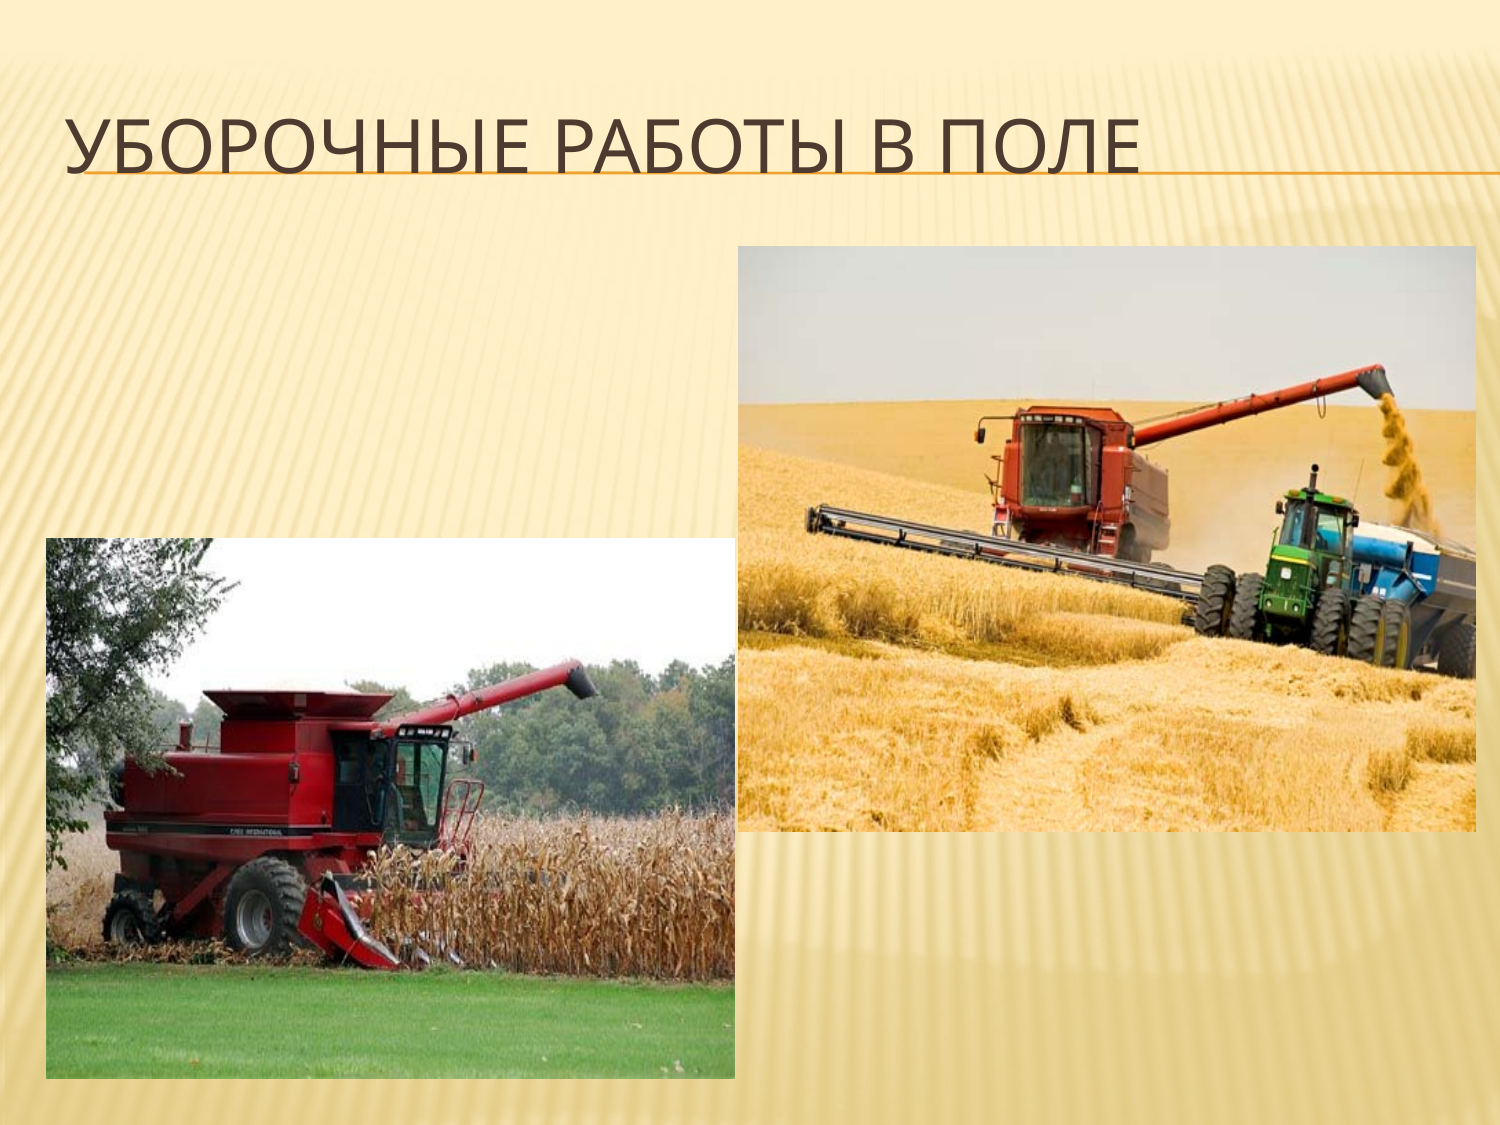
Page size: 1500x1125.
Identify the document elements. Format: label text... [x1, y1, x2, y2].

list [46, 538, 735, 1079]
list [737, 245, 1476, 833]
title Уборочные работы в поле [49, 75, 1475, 213]
